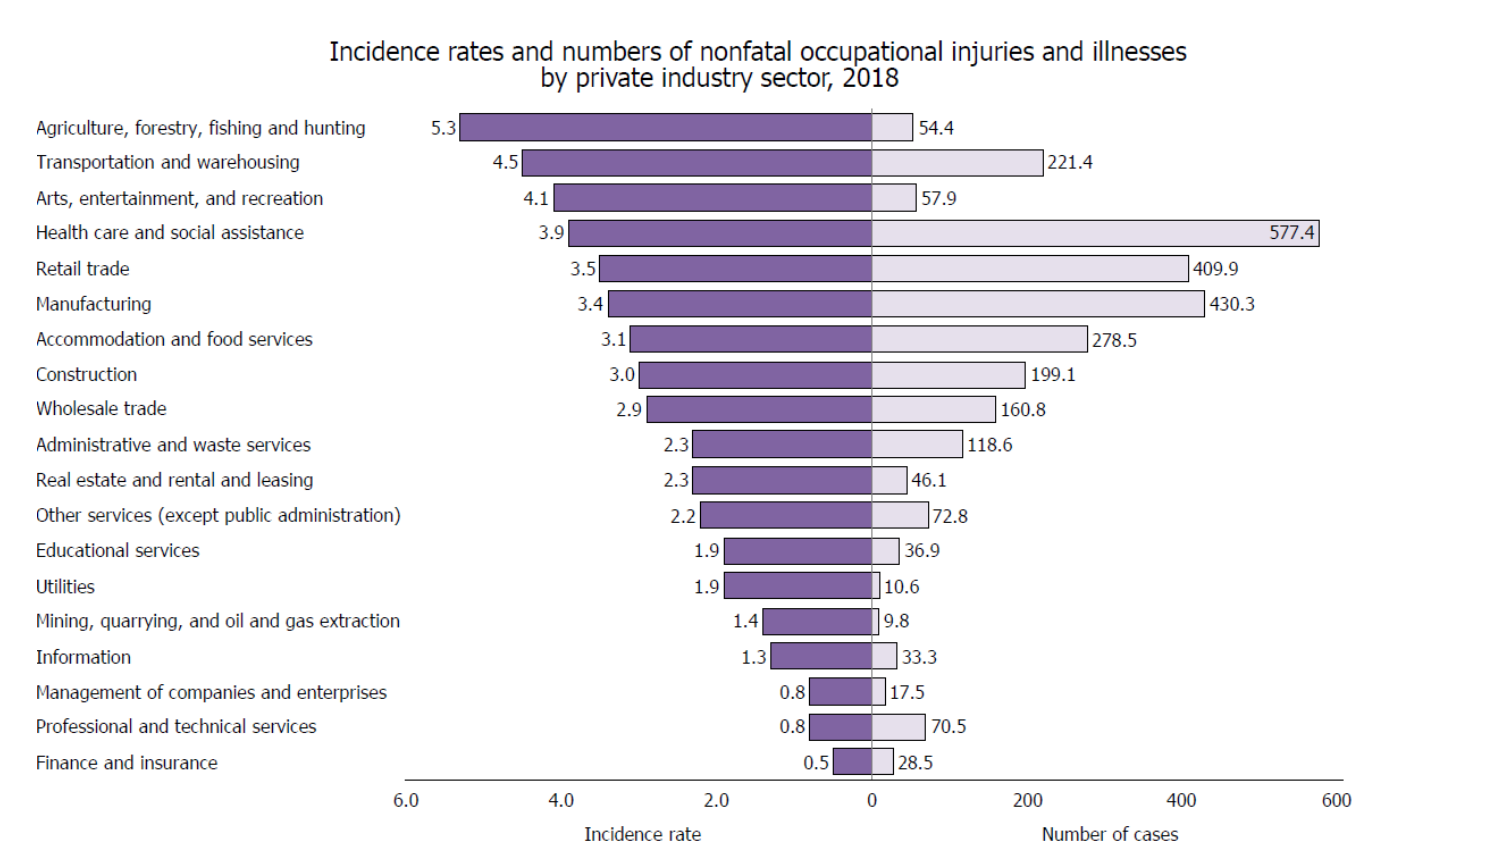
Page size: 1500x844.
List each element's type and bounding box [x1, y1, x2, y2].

picture [37, 37, 1355, 844]
